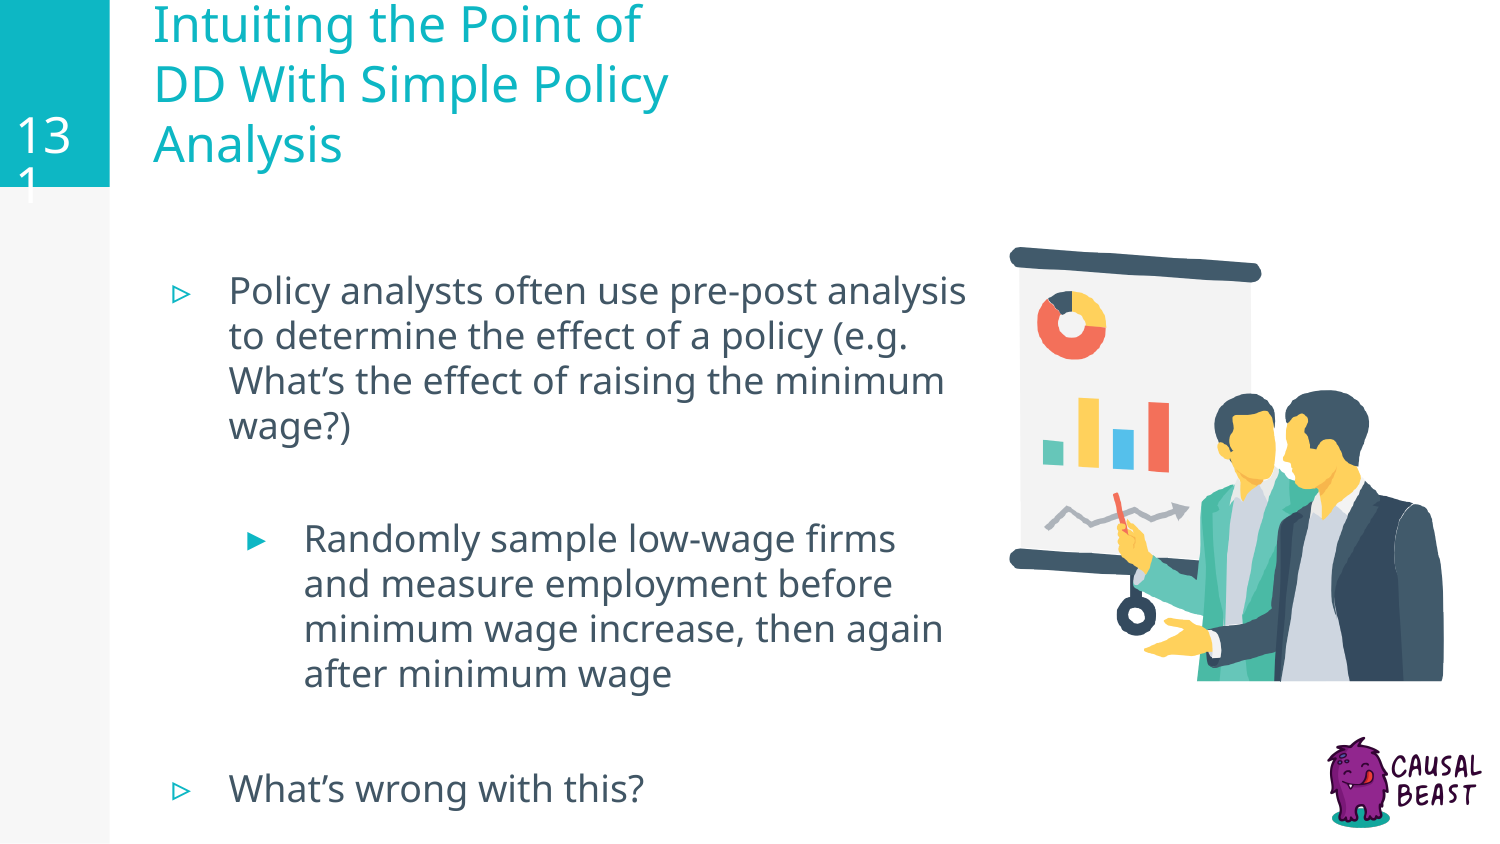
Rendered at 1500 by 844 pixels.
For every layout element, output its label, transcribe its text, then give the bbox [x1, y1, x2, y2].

slide_number ‹#› [0, 0, 110, 187]
picture [1304, 722, 1500, 842]
picture [1009, 247, 1444, 682]
list Policy analysts often use pre-post analysis to determine the effect of a policy (e.g. What’s the effect of raising the minimum wage?) Randomly sample low-wage firms and measure employment before minimum wage increase, then again after minimum wage What’s wrong with this? [138, 252, 987, 808]
title Intuiting the Point of DD With Simple Policy Analysis [138, 0, 722, 188]
